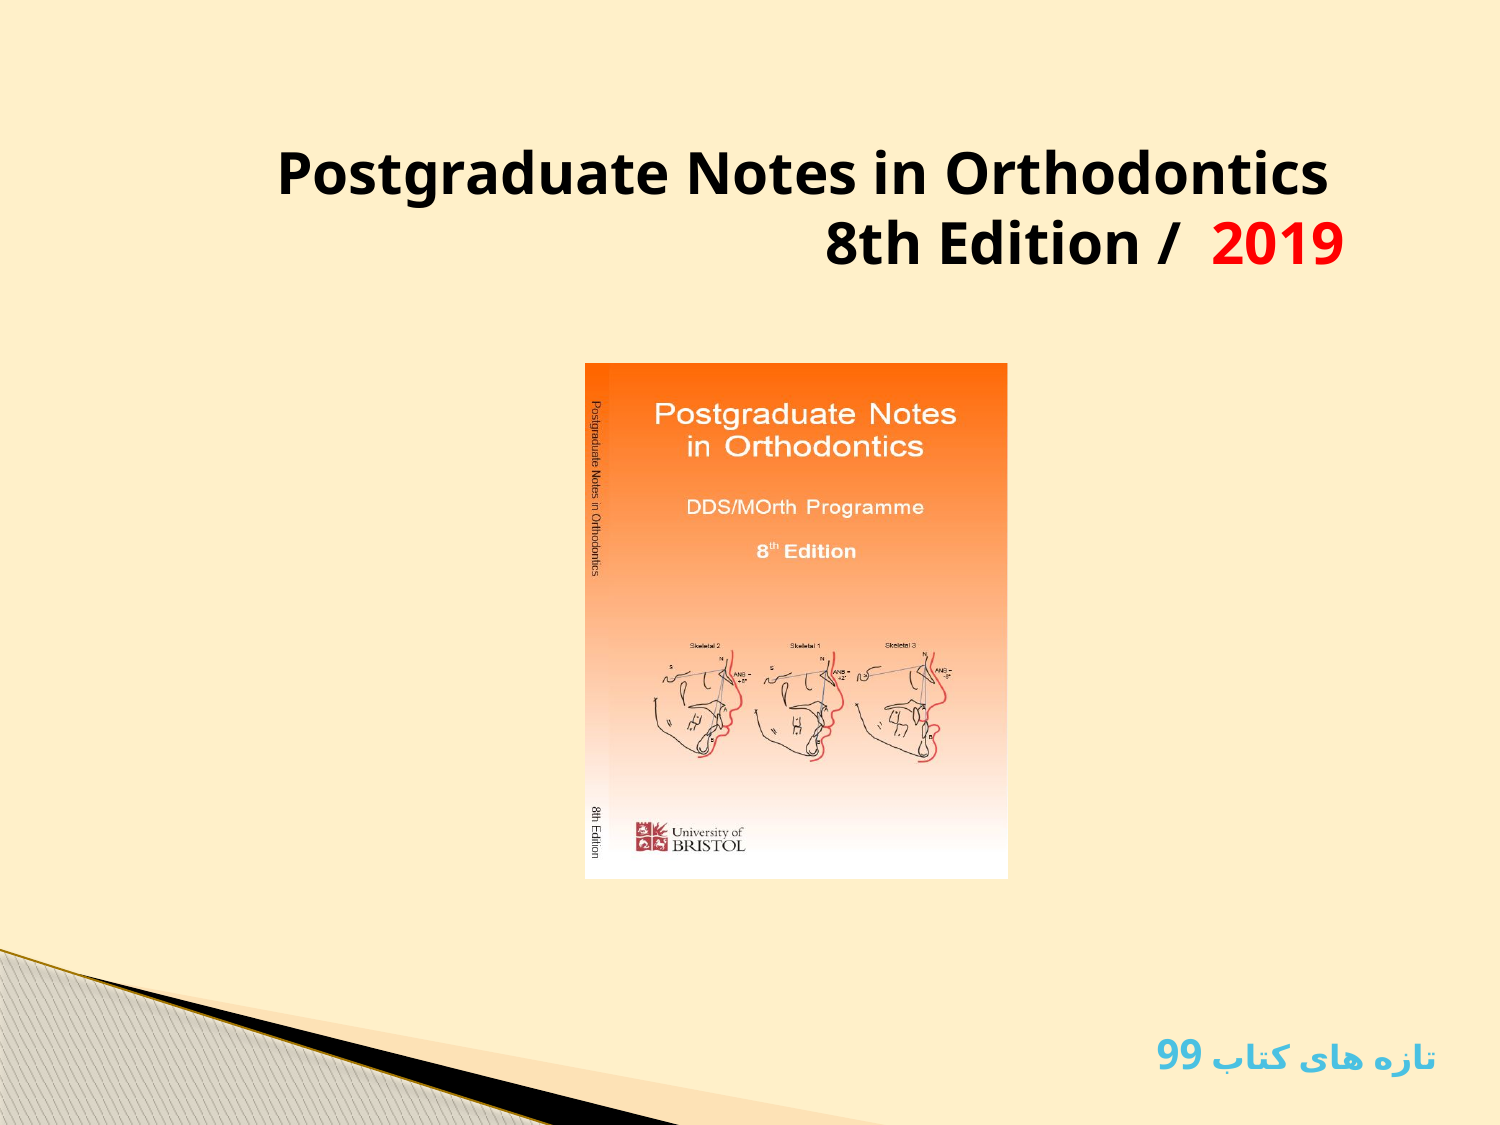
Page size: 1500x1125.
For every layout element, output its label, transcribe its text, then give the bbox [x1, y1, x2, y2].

text_box تازه های کتاب 99 [996, 949, 1500, 1100]
text_box Postgraduate Notes in Orthodontics 8th Edition / 2019 [164, 128, 1360, 284]
picture [585, 363, 1008, 880]
